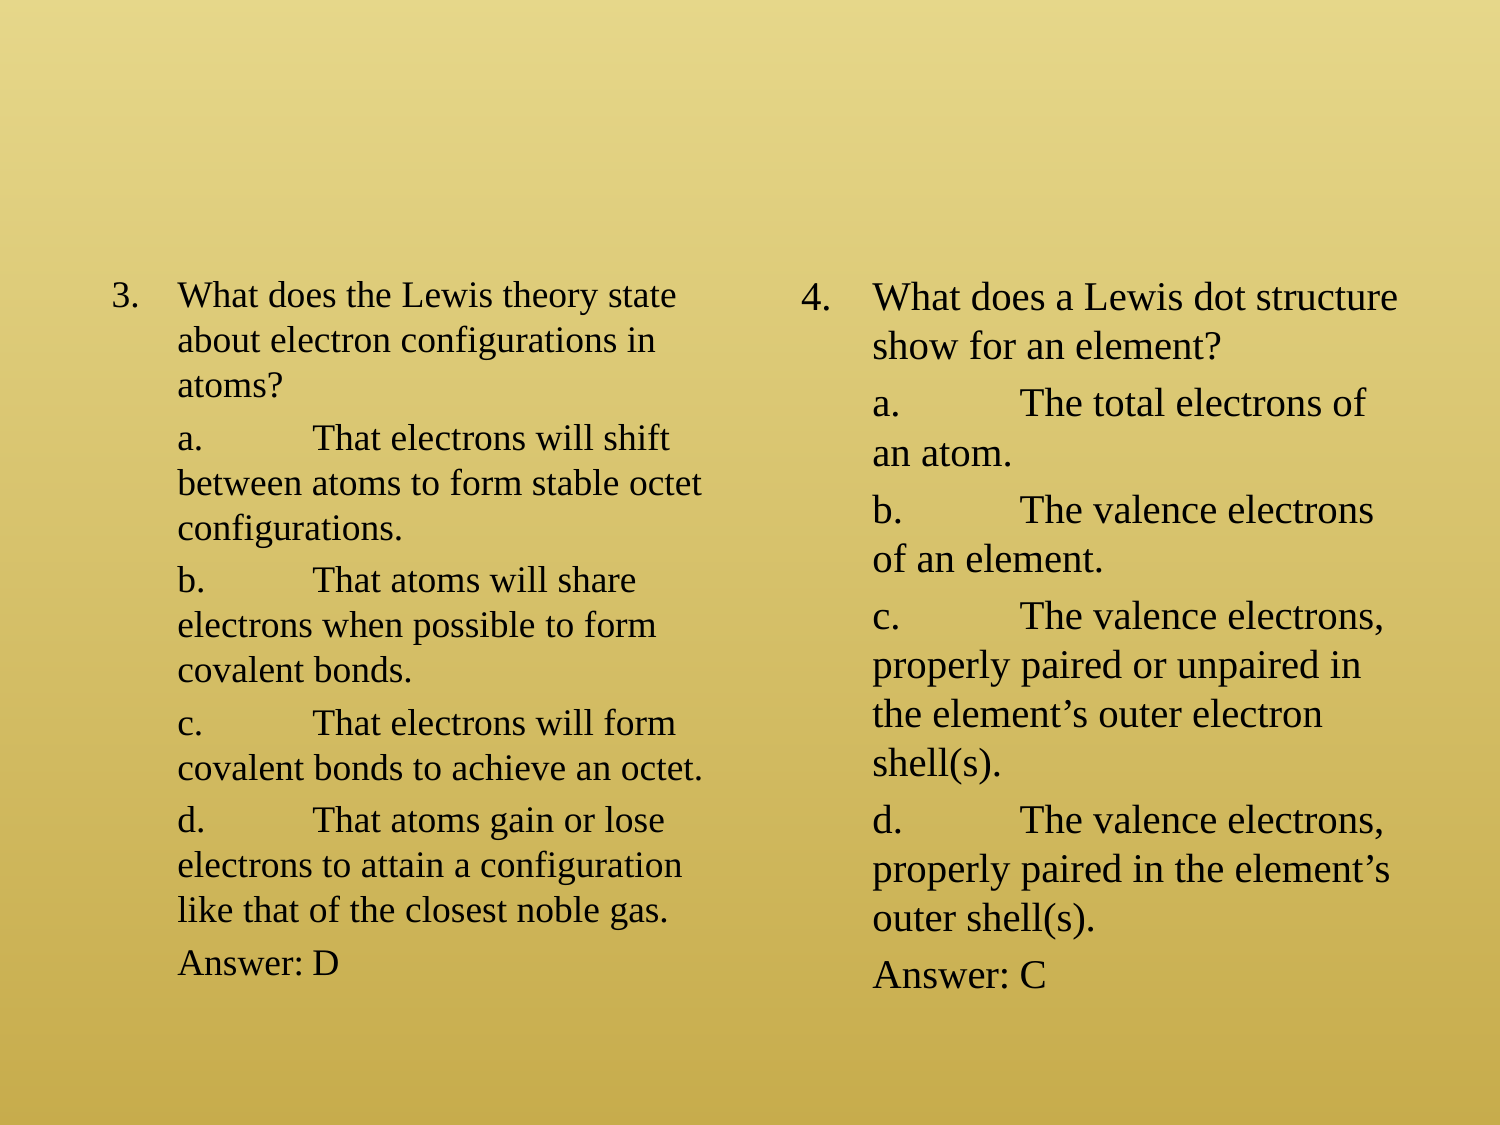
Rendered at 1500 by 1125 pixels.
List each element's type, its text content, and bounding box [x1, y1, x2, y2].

list 3. What does the Lewis theory state about electron configurations in atoms? a. That electrons will shift between atoms to form stable octet configurations. b. That atoms will share electrons when possible to form covalent bonds. c. That electrons will form covalent bonds to achieve an octet. d. That atoms gain or lose electrons to attain a configuration like that of the closest noble gas. Answer: D [75, 262, 738, 1005]
list 4. What does a Lewis dot structure show for an element? a. The total electrons of an atom. b. The valence electrons of an element. c. The valence electrons, properly paired or unpaired in the element’s outer electron shell(s). d. The valence electrons, properly paired in the element’s outer shell(s). Answer: C [762, 262, 1425, 1005]
